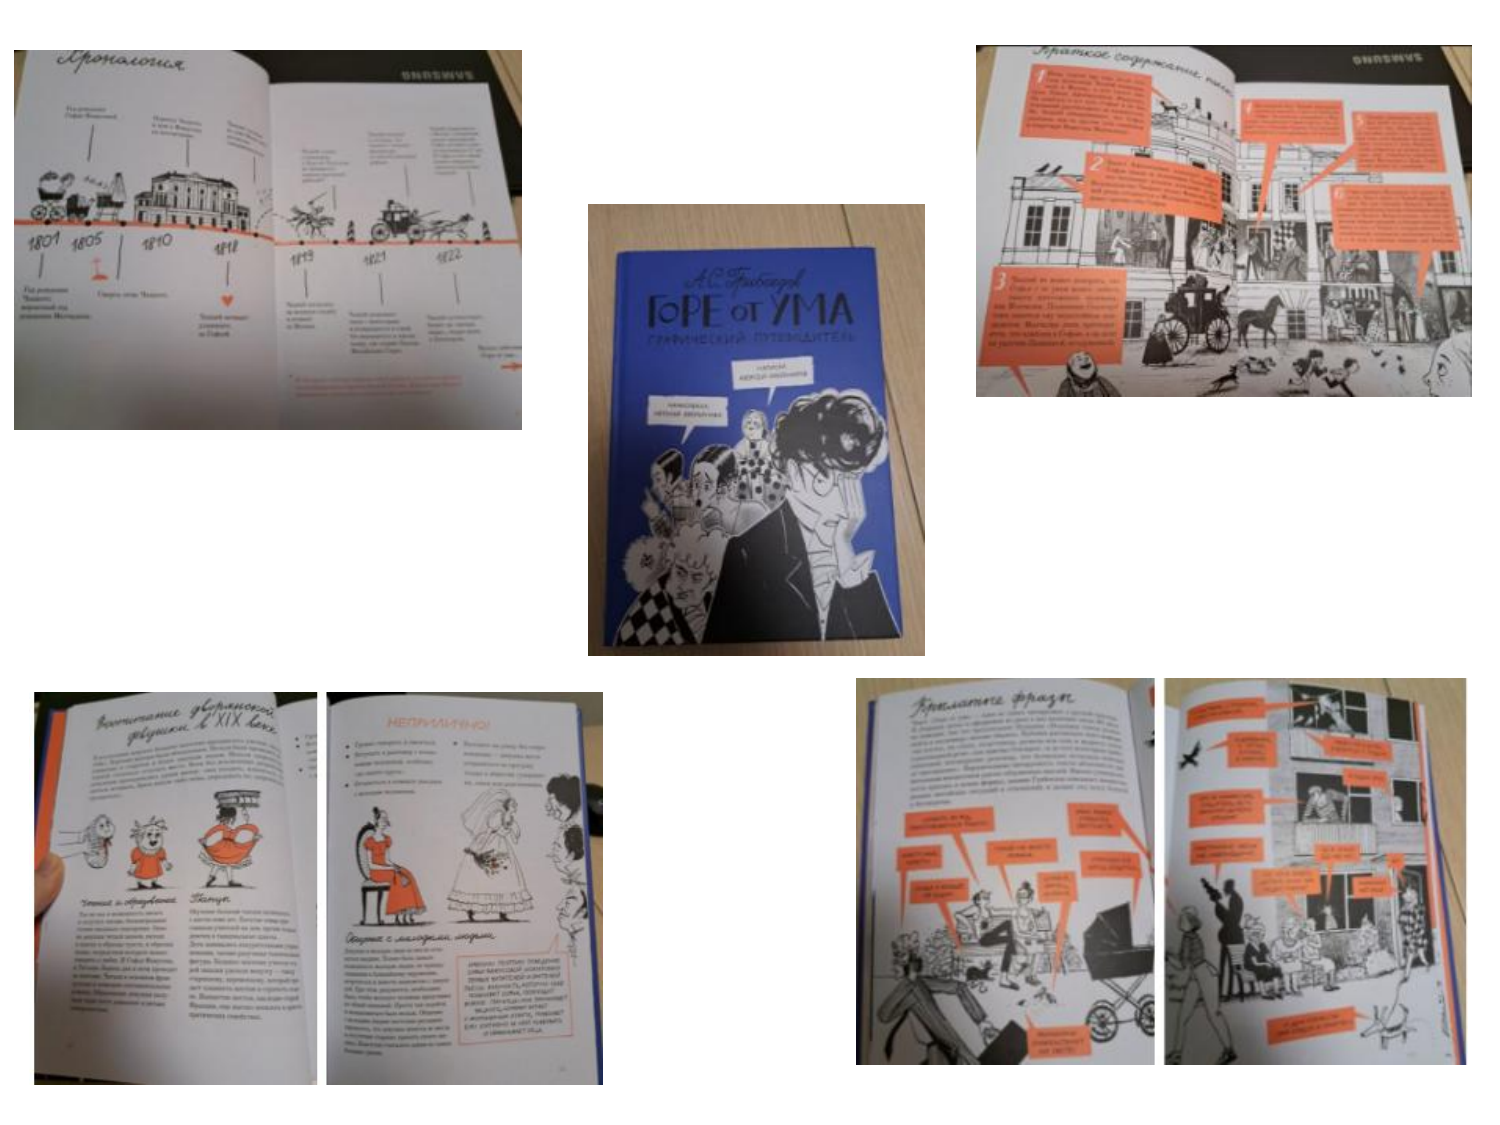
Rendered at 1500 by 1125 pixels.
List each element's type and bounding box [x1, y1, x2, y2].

picture [29, 692, 603, 1085]
picture [976, 45, 1472, 397]
picture [14, 50, 522, 430]
picture [856, 678, 1468, 1065]
picture [588, 204, 925, 656]
